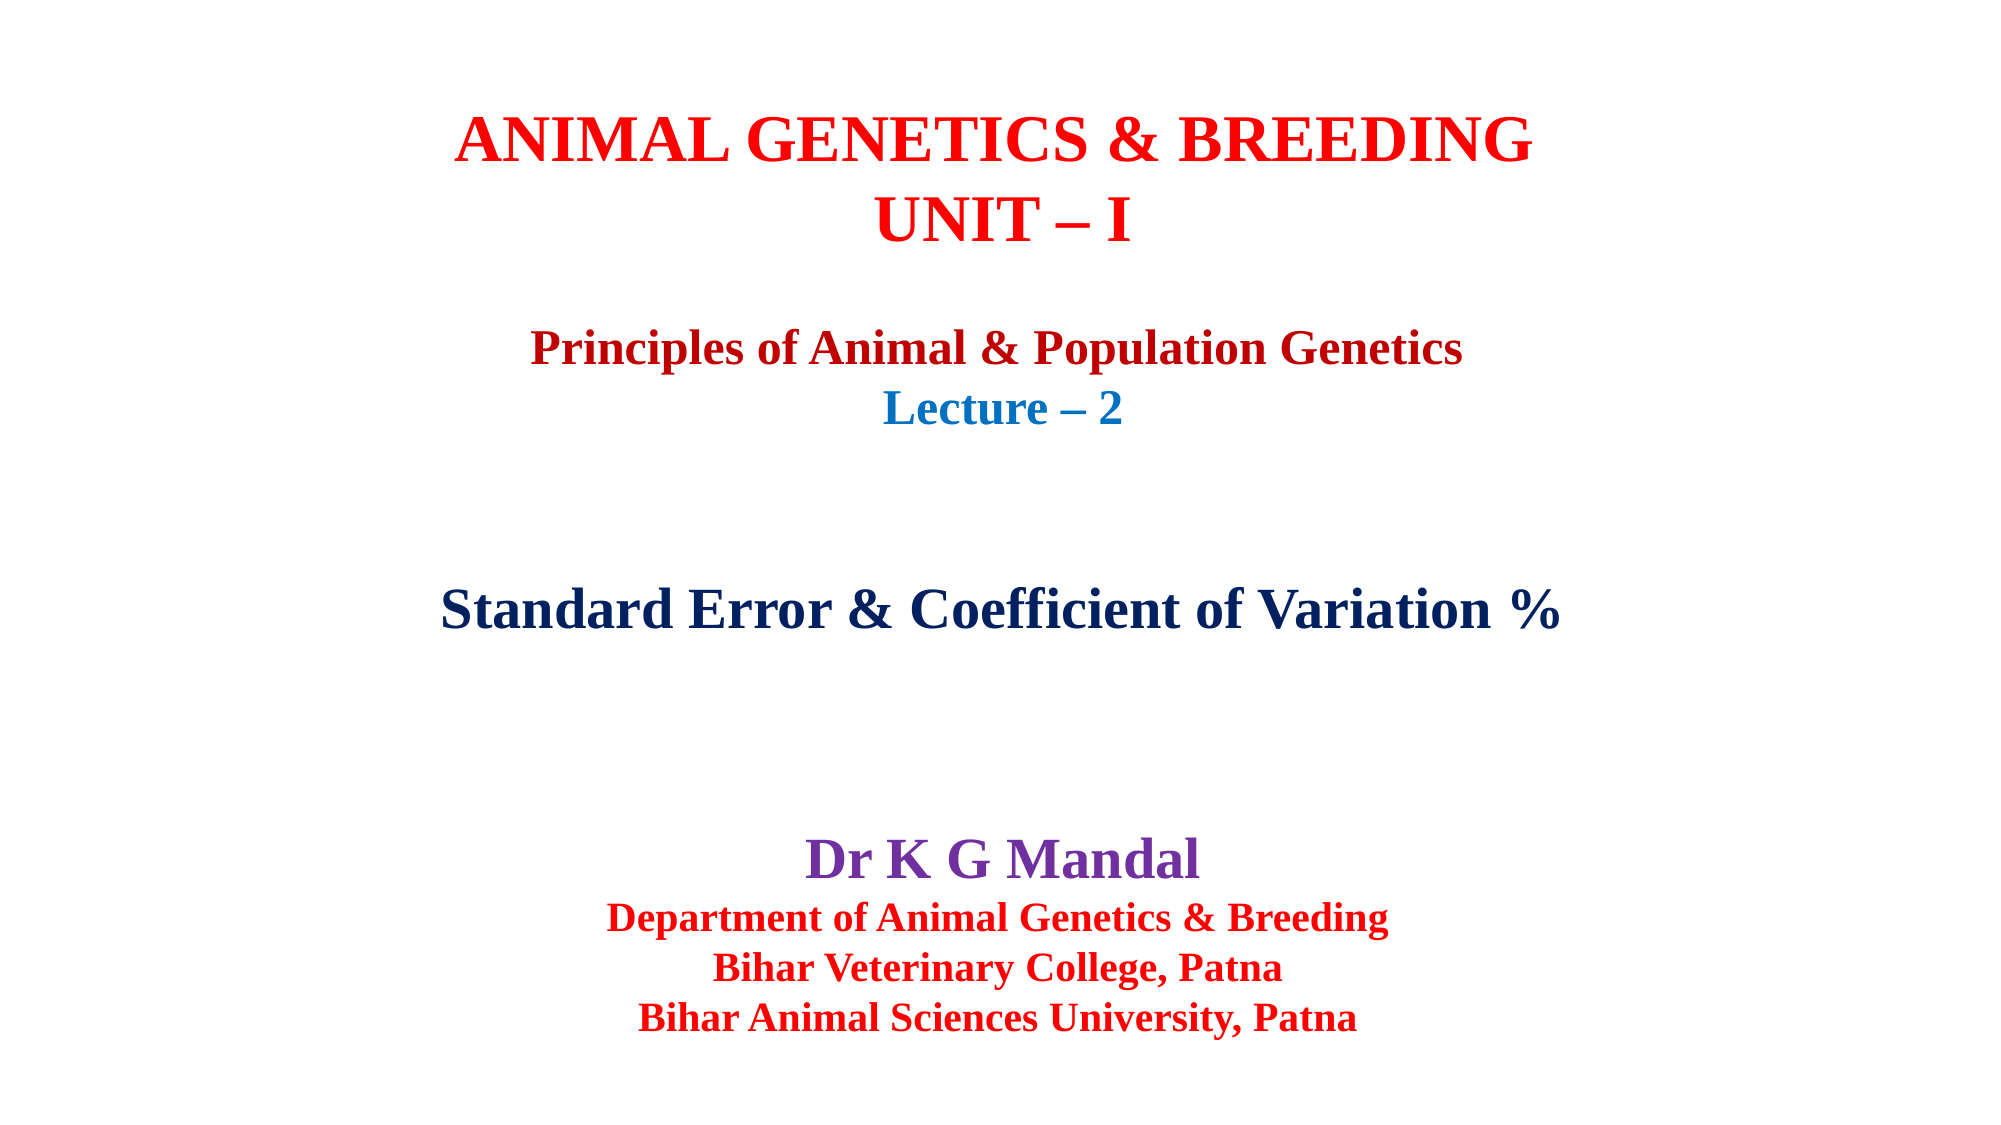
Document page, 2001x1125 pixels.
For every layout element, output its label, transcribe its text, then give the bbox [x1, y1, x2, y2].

text_box ANIMAL GENETICS & BREEDING UNIT – I Principles of Animal & Population Genetics Lecture – 2 Standard Error & Coefficient of Variation % Dr K G Mandal Department of Animal Genetics & Breeding Bihar Veterinary College, Patna Bihar Animal Sciences University, Patna [286, 87, 1721, 1048]
